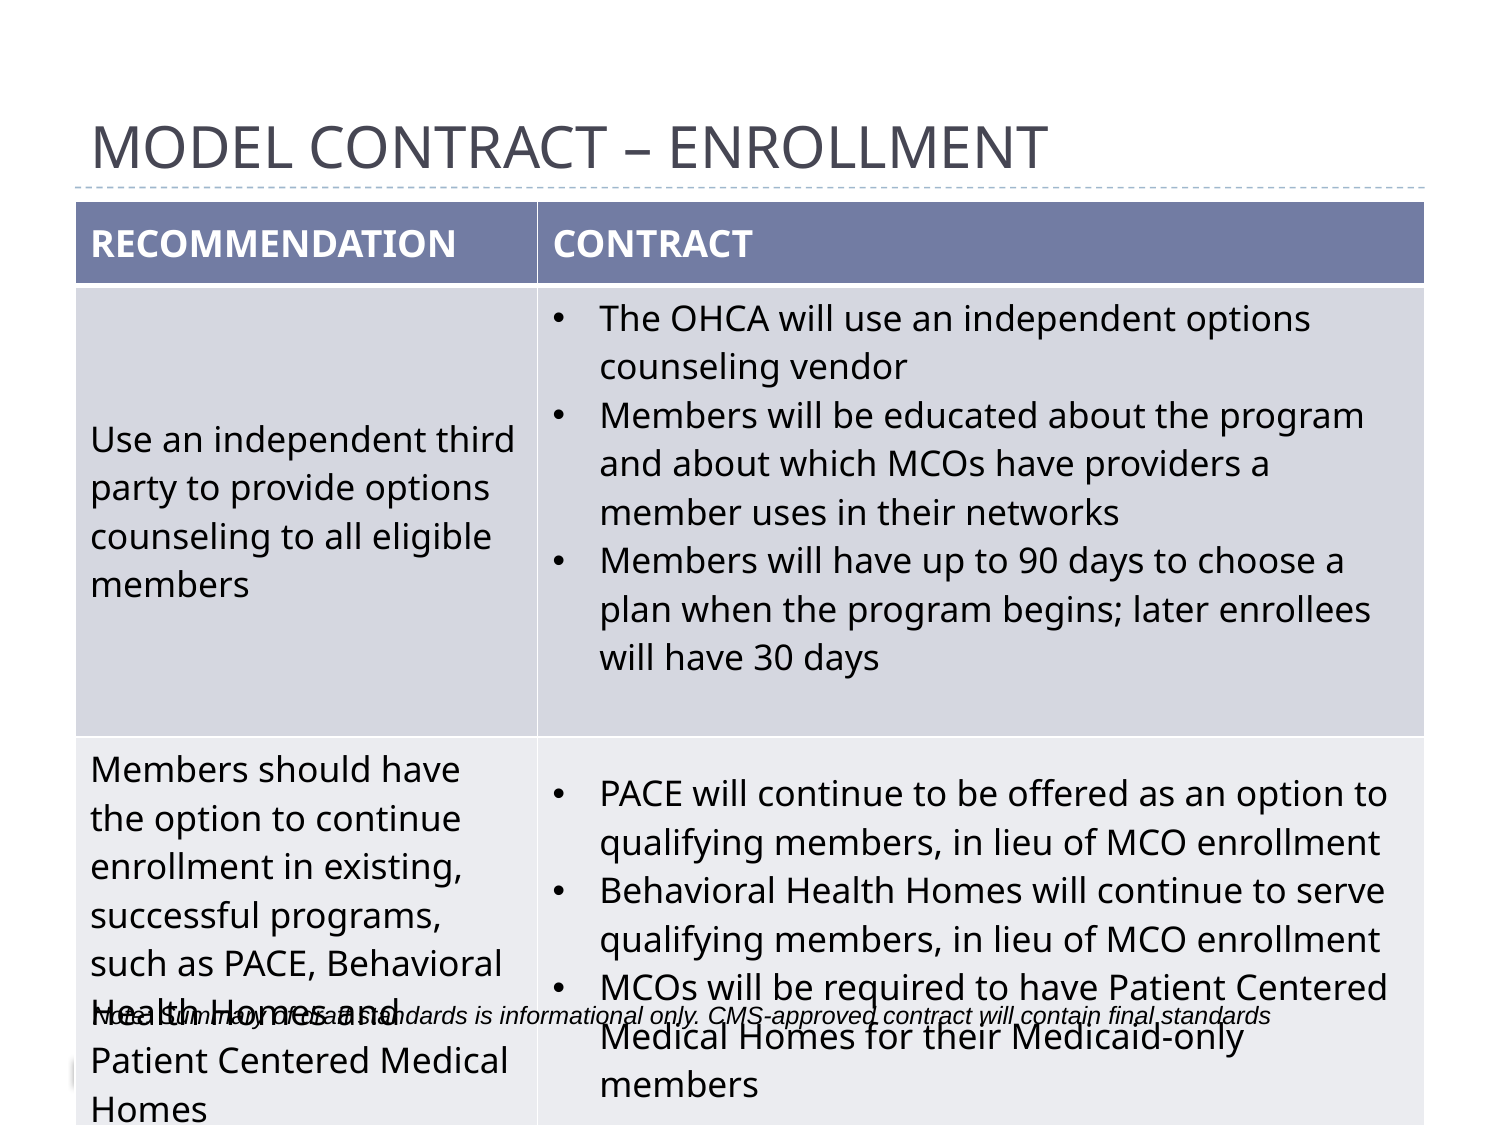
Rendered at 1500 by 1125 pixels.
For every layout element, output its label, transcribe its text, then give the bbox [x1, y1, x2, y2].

table_cell The OHCA will use an independent options counseling vendor Members will be educated about the program and about which MCOs have providers a member uses in their networks Members will have up to 90 days to choose a plan when the program begins; later enrollees will have 30 days [538, 288, 1424, 736]
table_header RECOMMENDATION [76, 202, 537, 283]
table_cell PACE will continue to be offered as an option to qualifying members, in lieu of MCO enrollment Behavioral Health Homes will continue to serve qualifying members, in lieu of MCO enrollment MCOs will be required to have Patient Centered Medical Homes for their Medicaid-only members [538, 738, 1424, 1125]
text_box MODEL CONTRACT – ENROLLMENT [74, 24, 1425, 188]
table_cell Use an independent third party to provide options counseling to all eligible members [76, 288, 537, 736]
list [56, 187, 1444, 1076]
table_header CONTRACT [538, 202, 1424, 283]
table_cell Members should have the option to continue enrollment in existing, successful programs, such as PACE, Behavioral Health Homes and Patient Centered Medical Homes [76, 738, 537, 1125]
text_box Note: Summary of draft standards is informational only. CMS-approved contract will contain final standards [77, 992, 1290, 1037]
